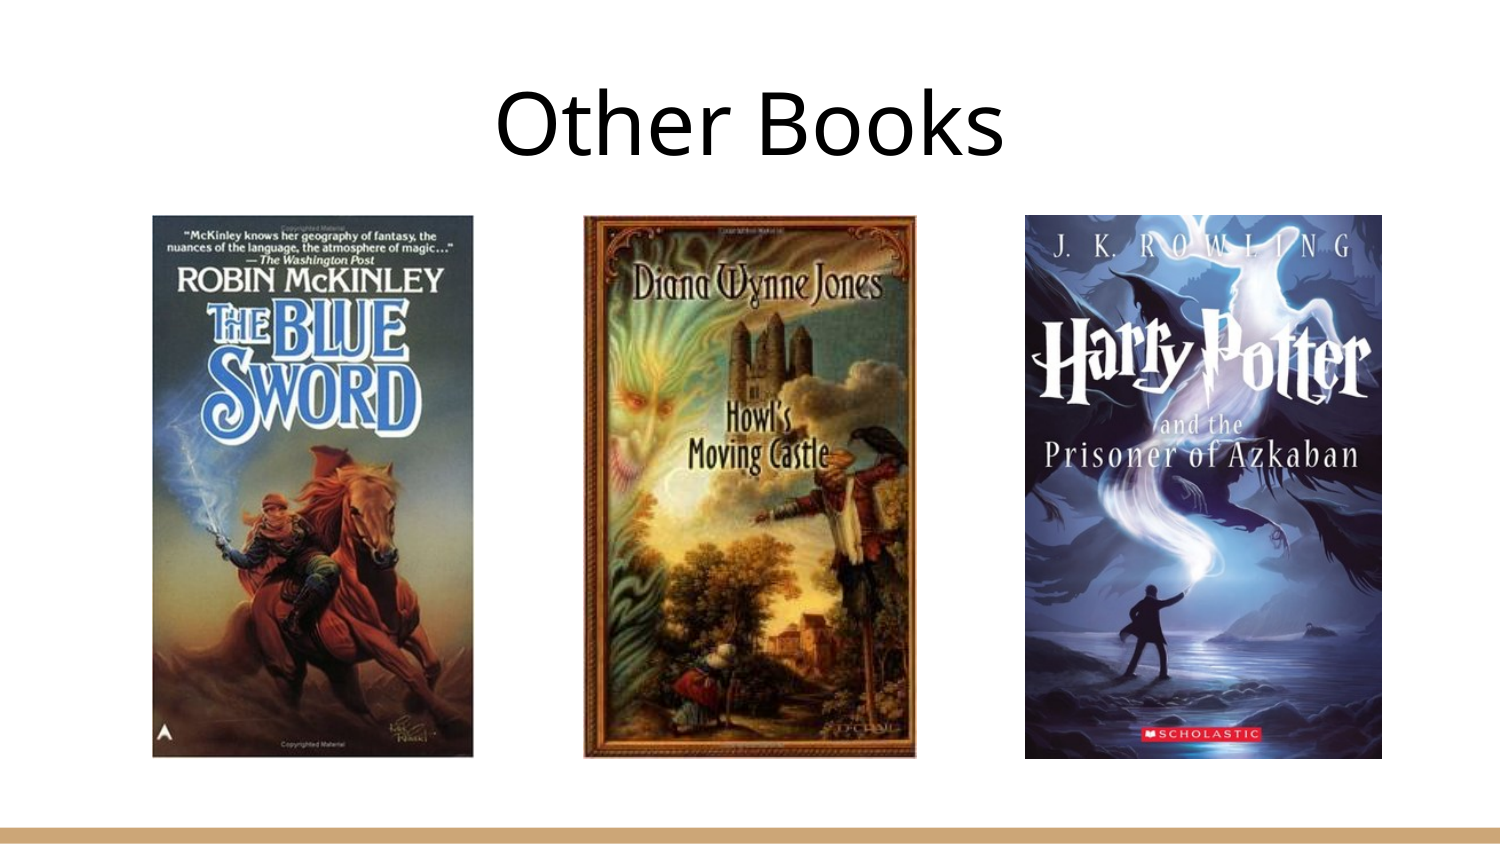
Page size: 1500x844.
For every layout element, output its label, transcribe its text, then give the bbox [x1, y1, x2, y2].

title Other Books [51, 51, 1449, 189]
picture [583, 214, 917, 759]
picture [1024, 214, 1383, 759]
picture [152, 214, 475, 759]
